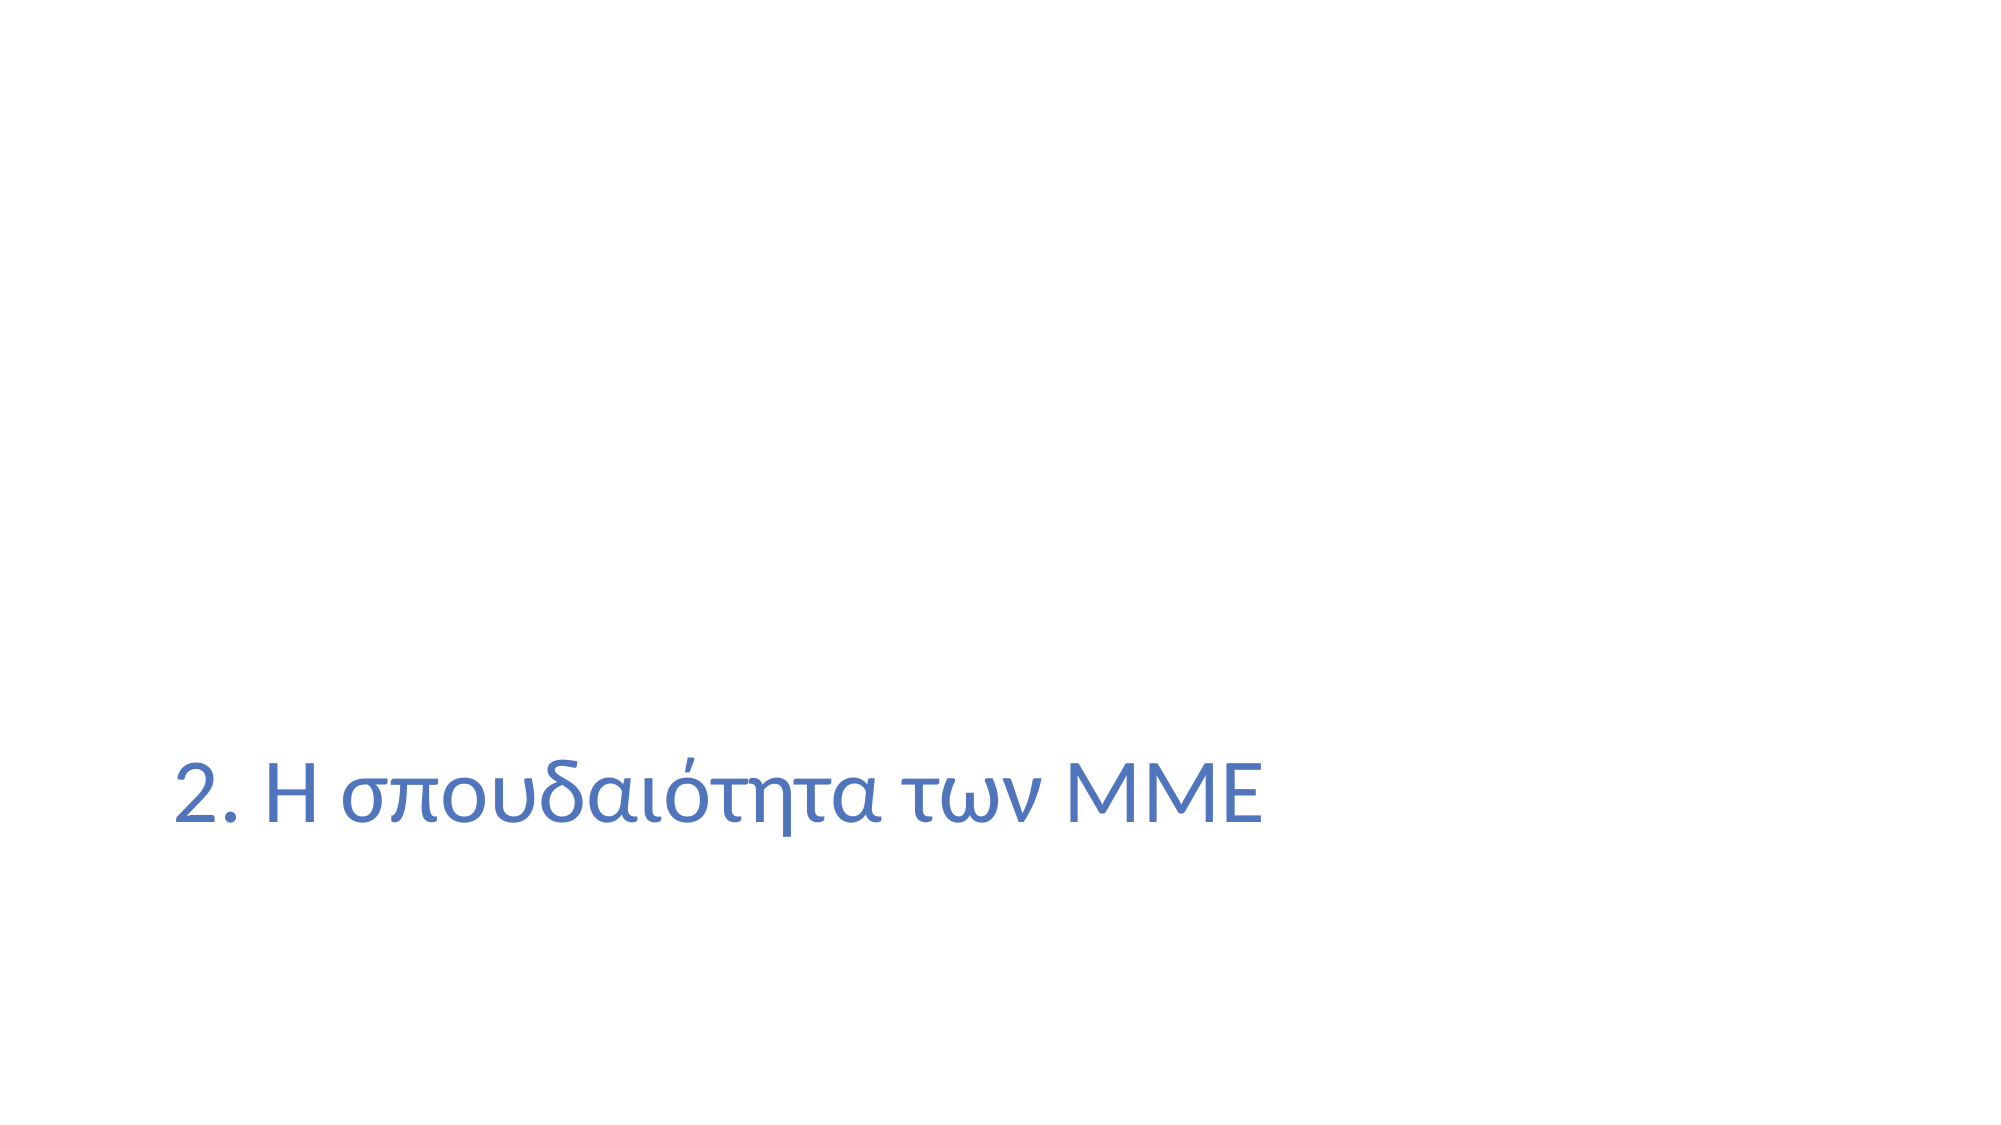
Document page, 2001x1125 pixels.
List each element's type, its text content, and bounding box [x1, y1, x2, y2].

title 2. Η σπουδαιότητα των ΜΜΕ [157, 722, 1858, 947]
